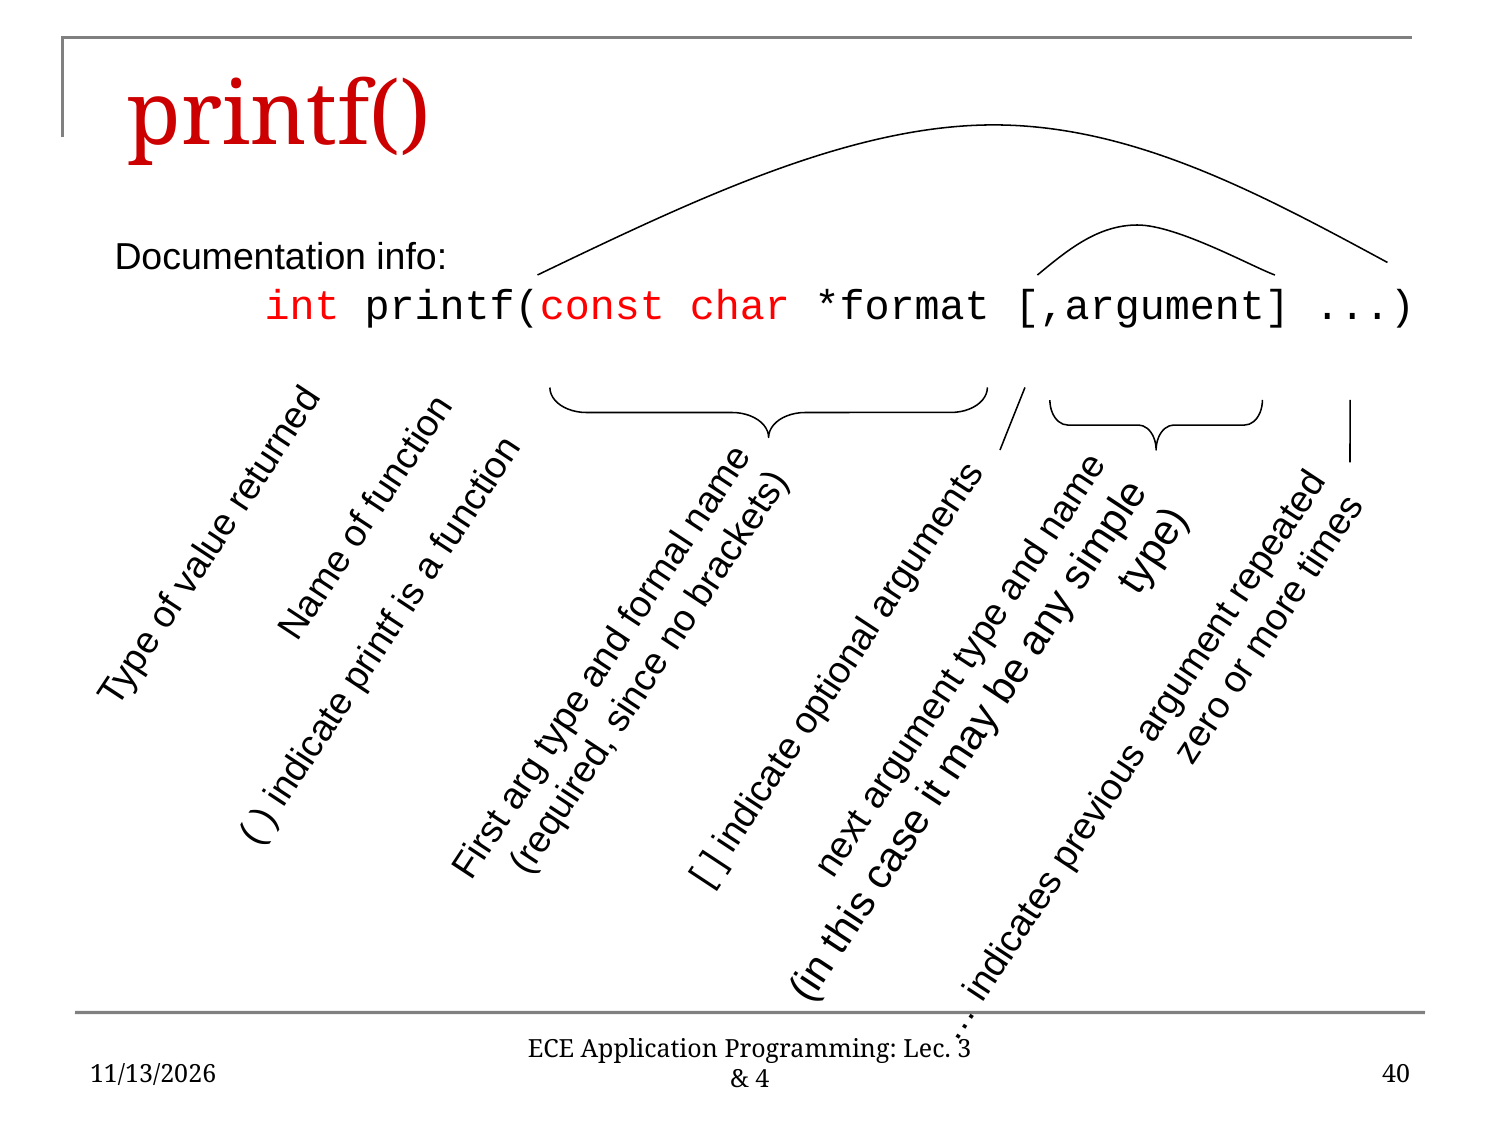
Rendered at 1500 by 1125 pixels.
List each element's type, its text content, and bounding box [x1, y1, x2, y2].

text_box [1037, 265, 1275, 276]
text_box [1049, 399, 1263, 451]
footer ECE Application Programming: Lec. 3 & 4 [512, 1024, 988, 1101]
text_box [537, 124, 1388, 275]
text_box next argument type and name (in this case it may be any simple type) [704, 443, 1197, 1024]
text_box [ ] indicate optional arguments [581, 451, 991, 1024]
title printf() [112, 50, 1388, 150]
slide_number 40 [1074, 1023, 1426, 1100]
text_box [549, 387, 988, 438]
text_box Name of function [56, 376, 466, 966]
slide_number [74, 1023, 426, 1100]
text_box ( ) indicate printf is a function [119, 426, 528, 1016]
text_box Documentation info: int printf(const char *format [,argument] ...) [99, 224, 1463, 335]
text_box Type of value returned [0, 376, 328, 901]
text_box … indicates previous argument repeated zero or more times [924, 460, 1371, 1074]
text_box First arg type and formal name (required, since no brackets) [349, 435, 796, 1047]
